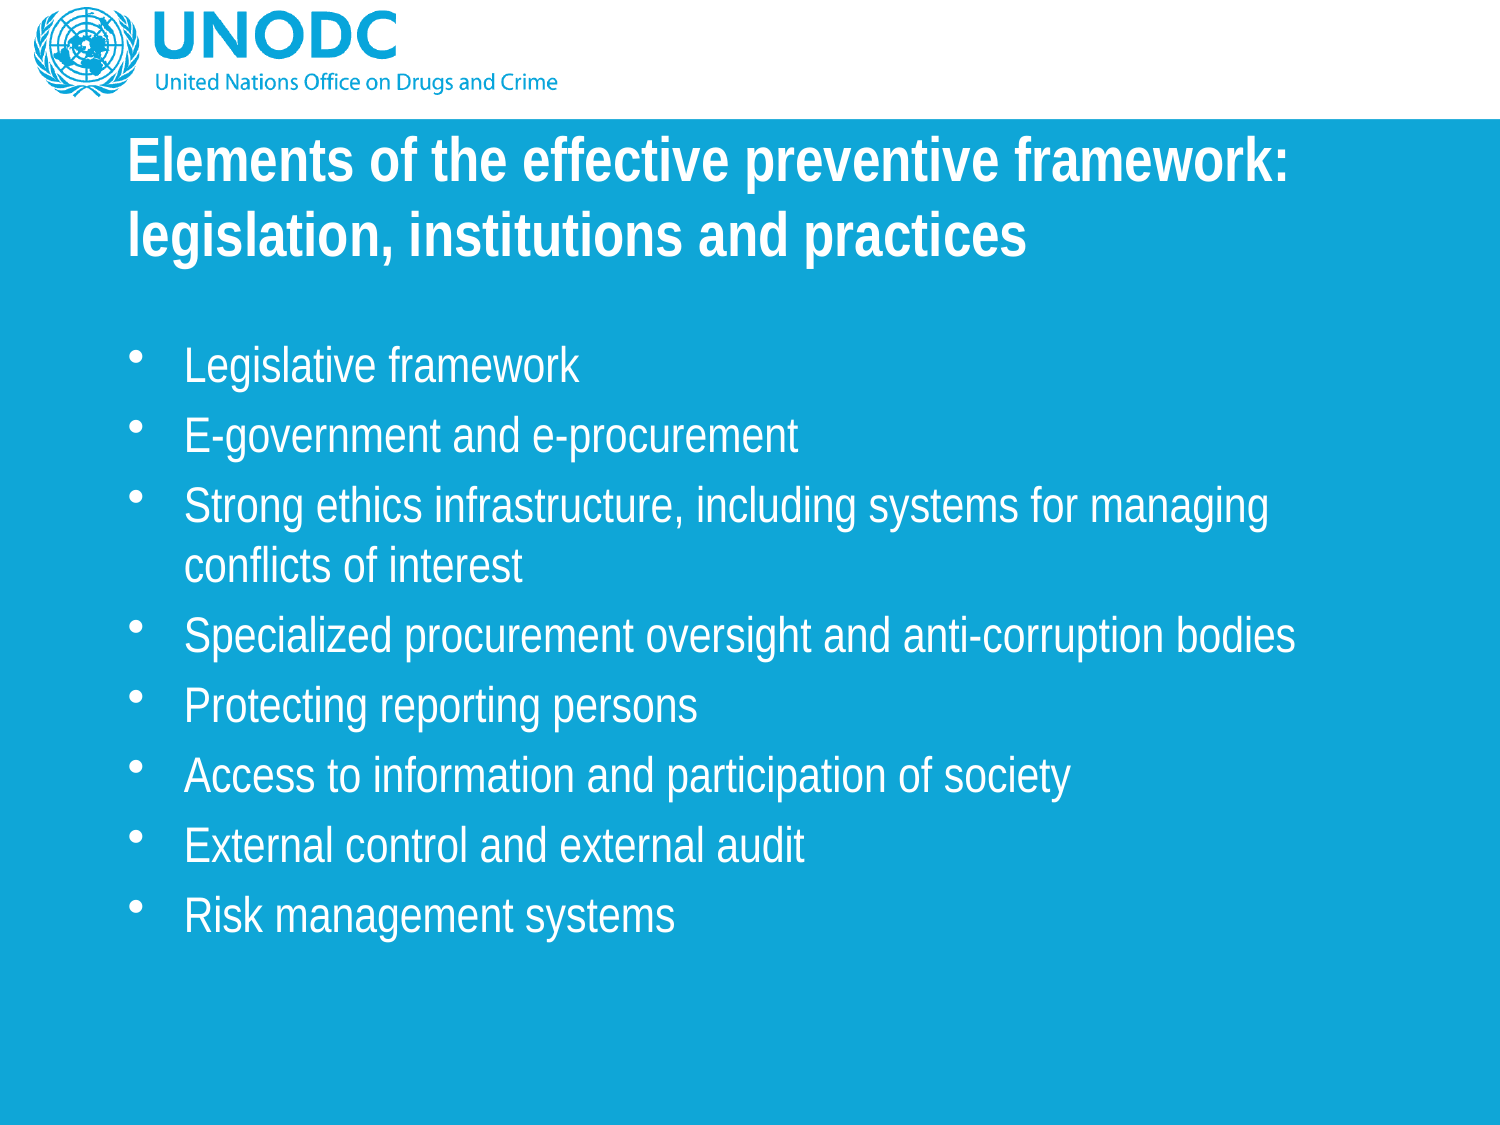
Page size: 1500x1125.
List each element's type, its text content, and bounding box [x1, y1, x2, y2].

picture [29, 2, 562, 102]
title Elements of the effective preventive framework: legislation, institutions and practices [112, 99, 1388, 288]
list Legislative framework E-government and e-procurement Strong ethics infrastructure, including systems for managing conflicts of interest Specialized procurement oversight and anti-corruption bodies Protecting reporting persons Access to information and participation of society External control and external audit Risk management systems [112, 324, 1388, 1000]
